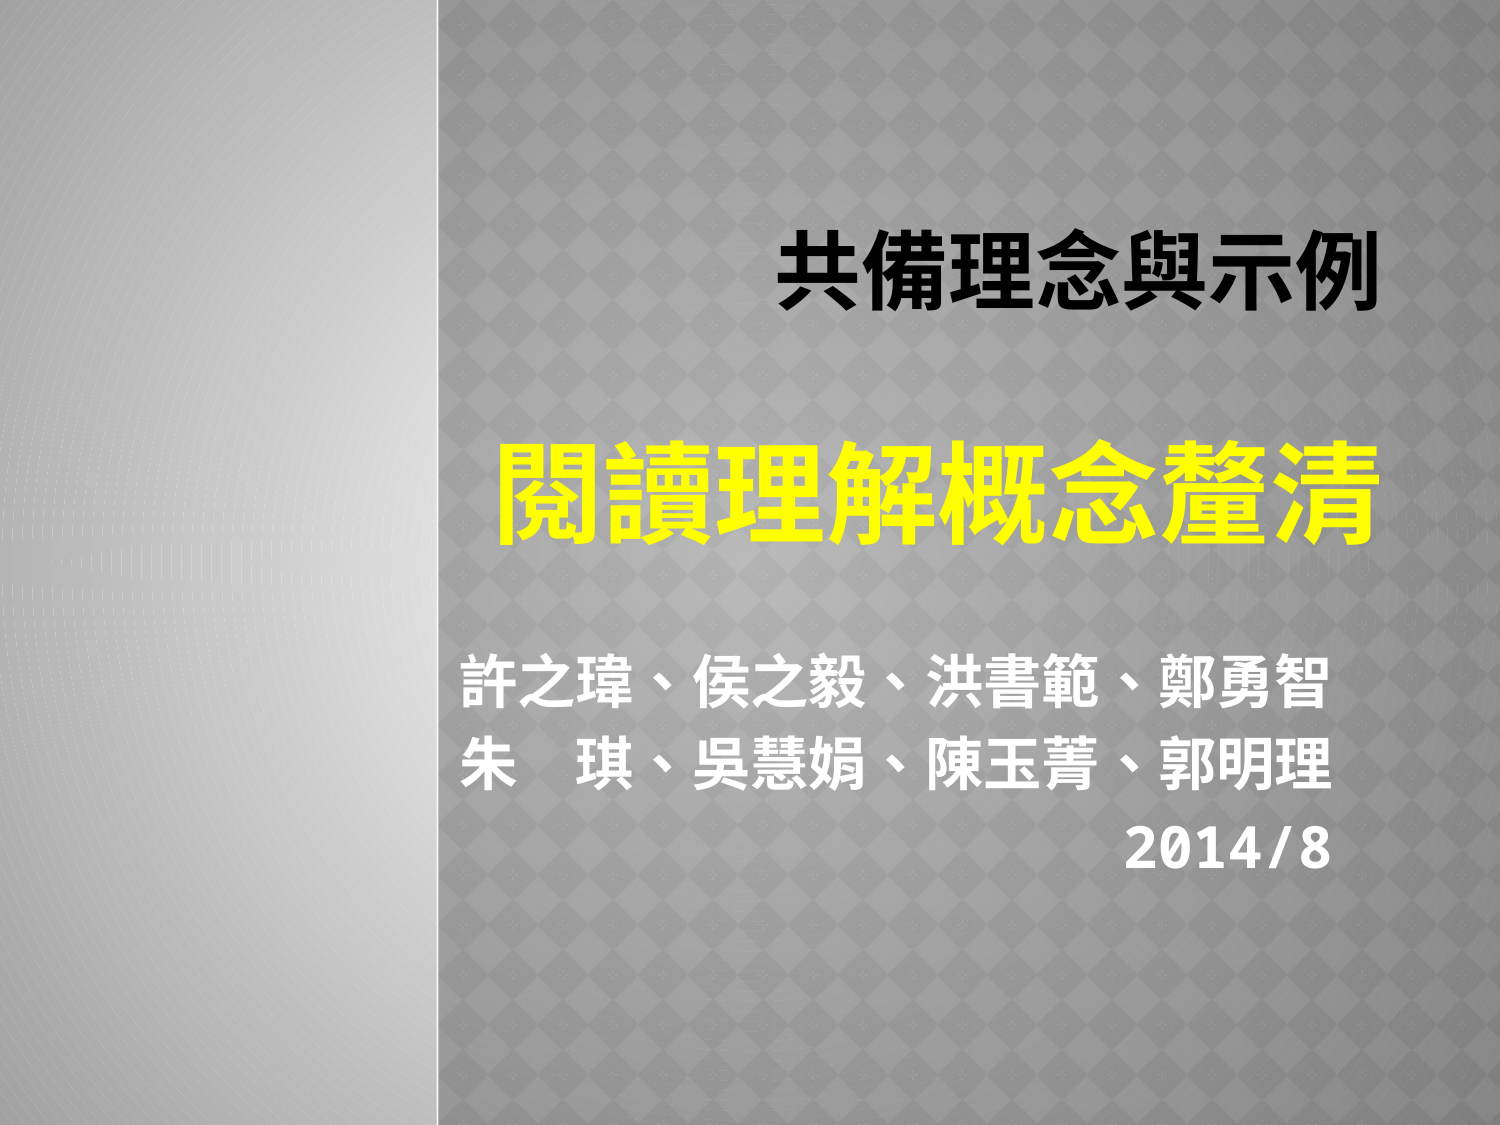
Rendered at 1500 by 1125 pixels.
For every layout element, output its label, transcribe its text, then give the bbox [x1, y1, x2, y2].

title 共備理念與示例 閱讀理解概念釐清 [478, 87, 1390, 558]
subtitle 許之瑋、侯之毅、洪書範、鄭勇智 朱 琪、吳慧娟、陳玉菁、郭明理 2014/8 [135, 644, 1341, 953]
